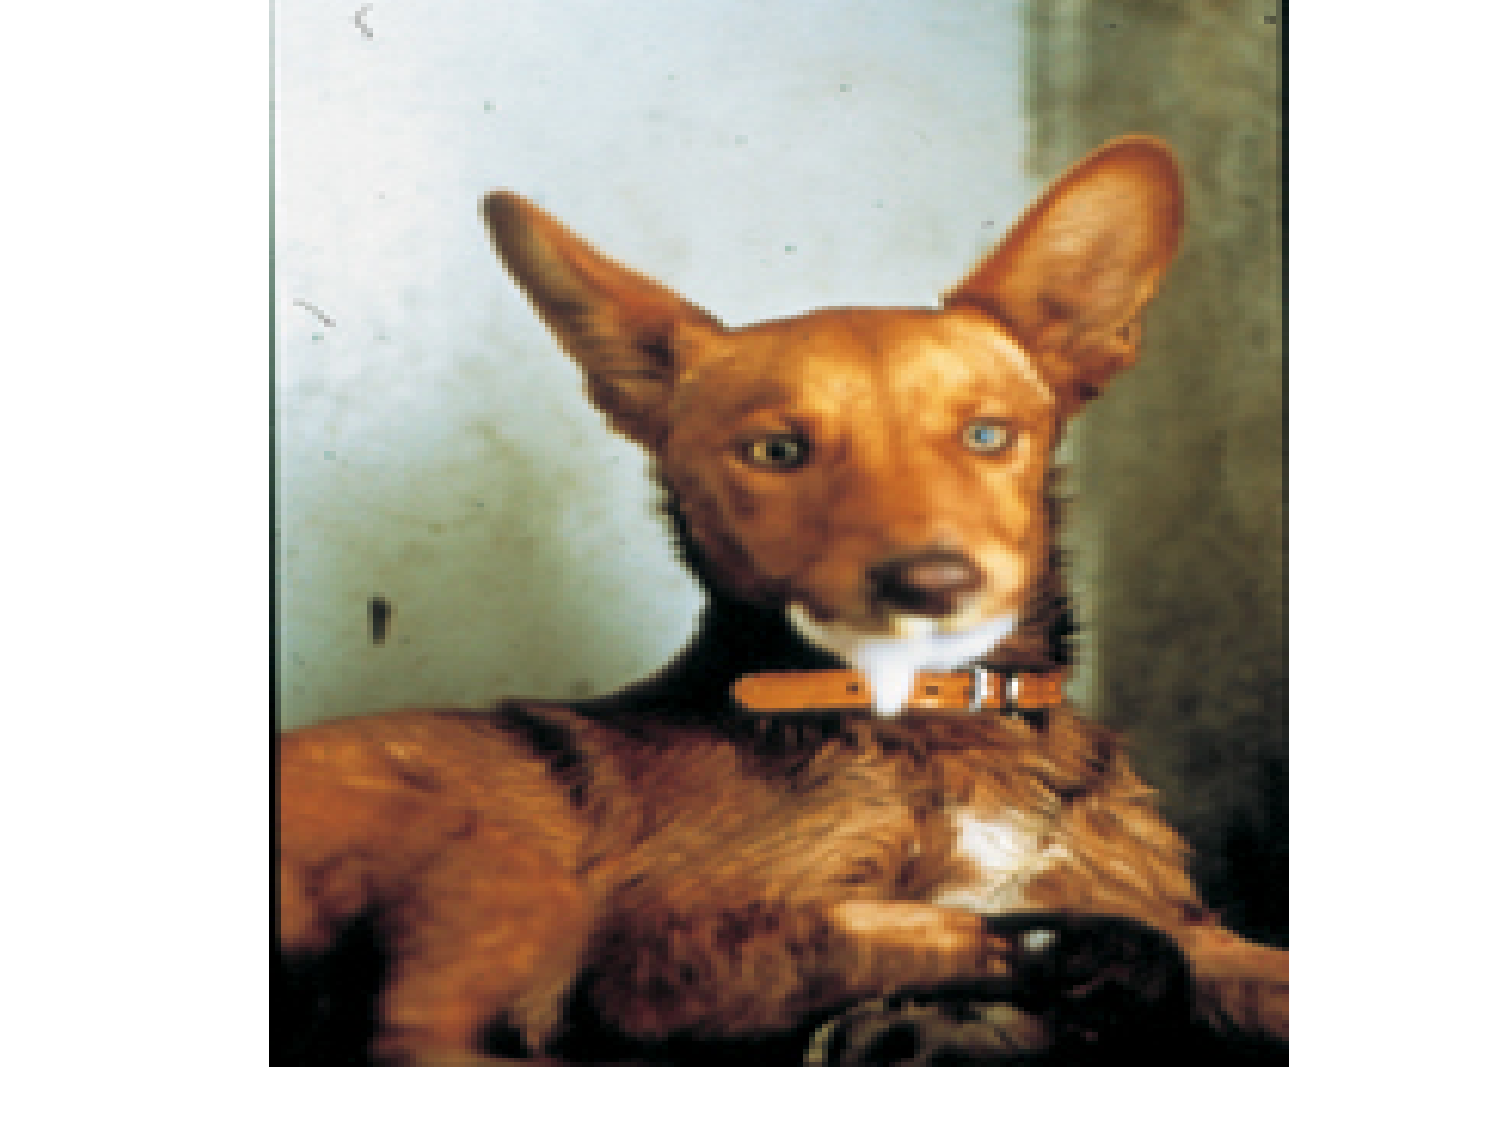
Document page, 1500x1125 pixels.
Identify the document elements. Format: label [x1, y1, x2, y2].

picture [269, 0, 1290, 1067]
